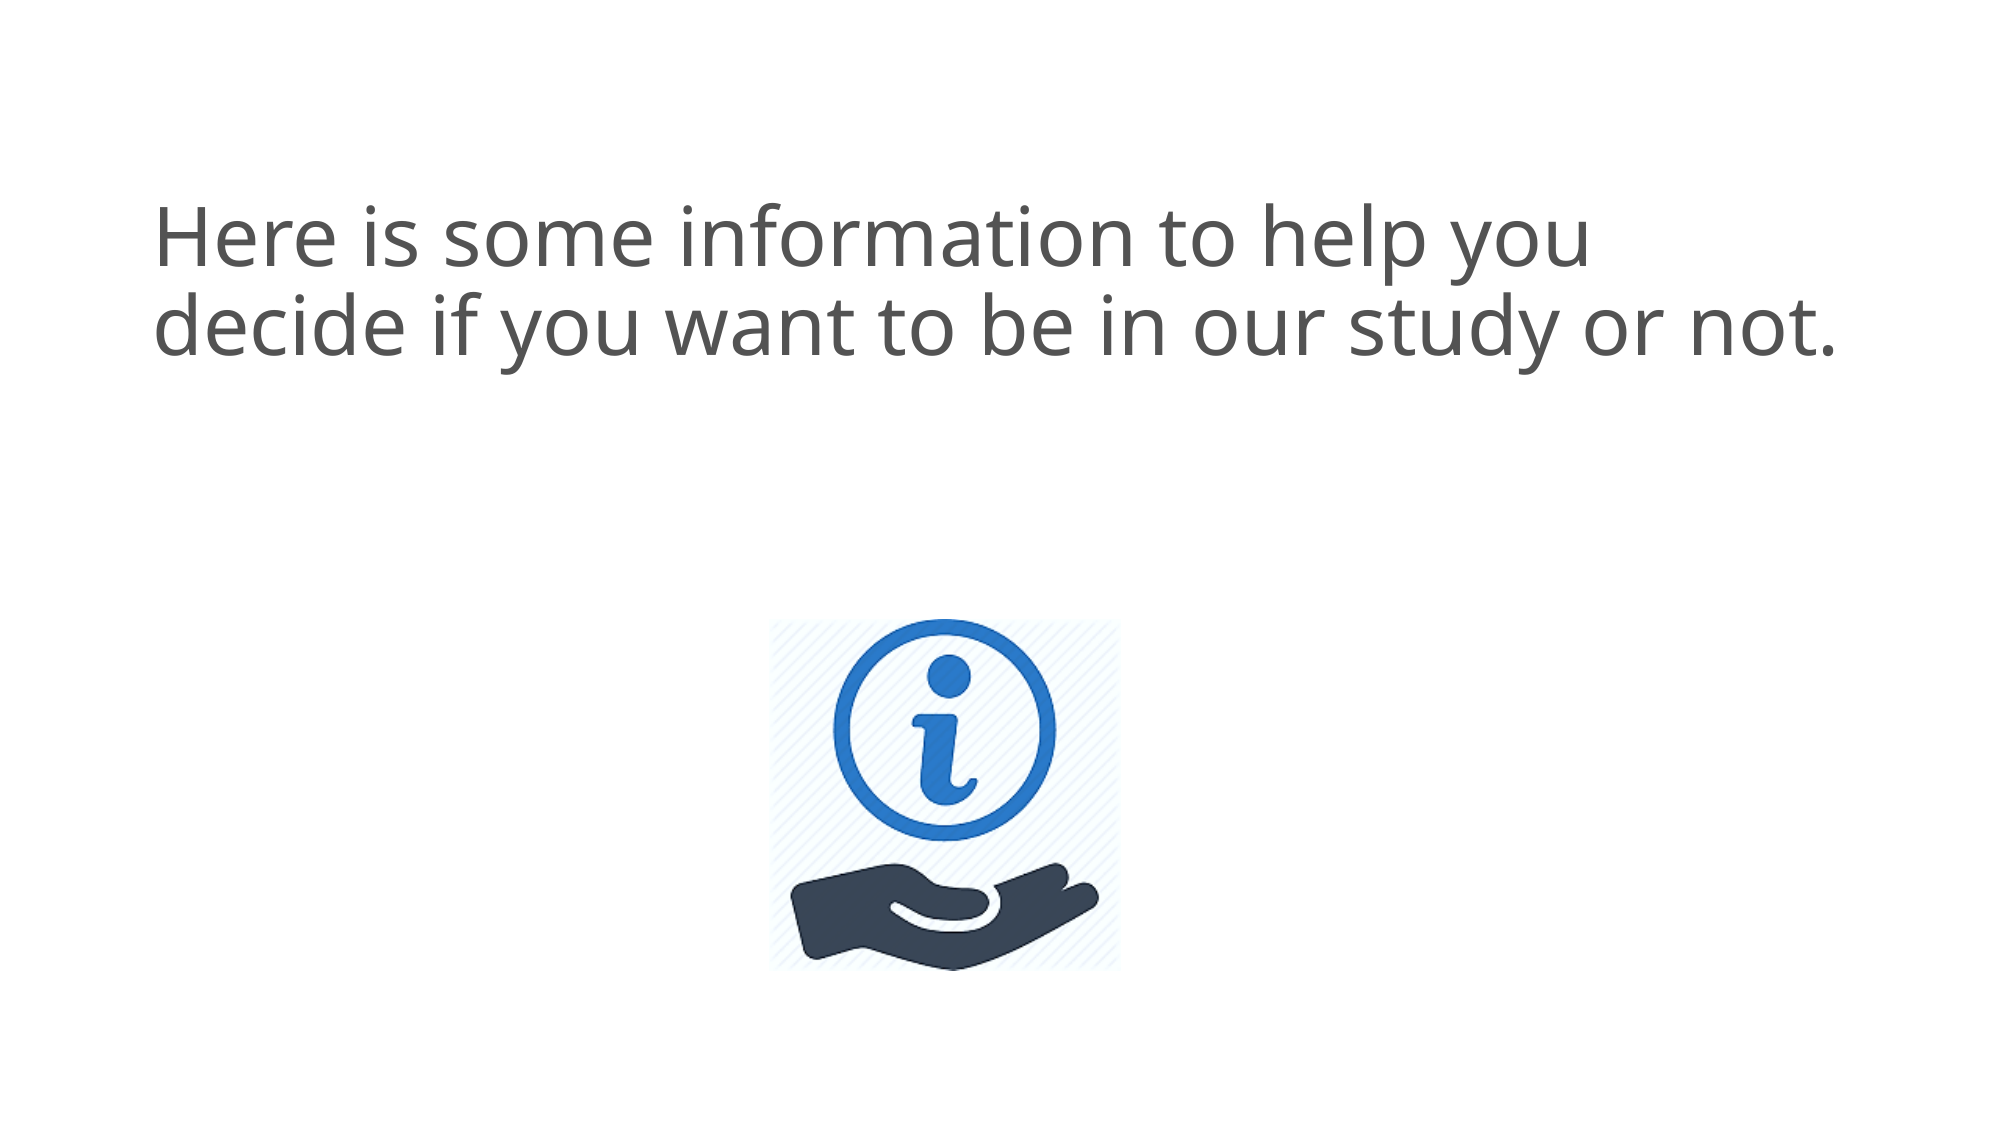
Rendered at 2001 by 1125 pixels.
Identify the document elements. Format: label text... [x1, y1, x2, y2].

title Here is some information to help you decide if you want to be in our study or not. [137, 175, 1863, 393]
picture [769, 619, 1121, 972]
